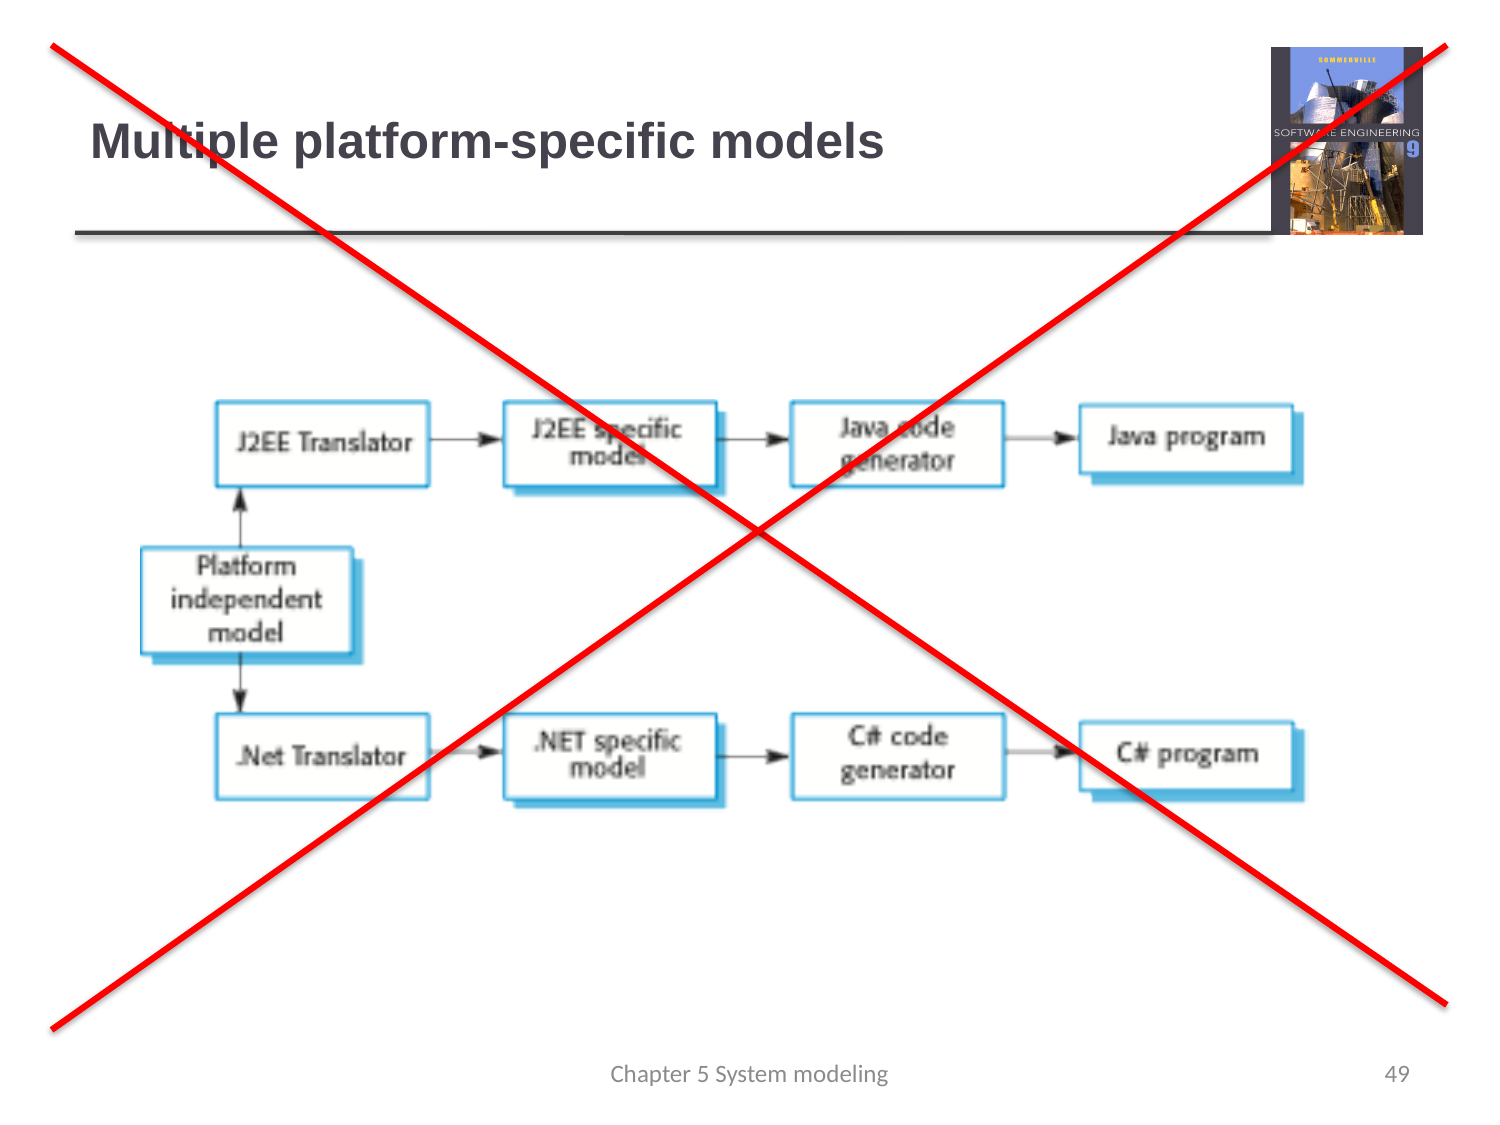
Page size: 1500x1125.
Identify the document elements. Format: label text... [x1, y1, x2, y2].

slide_number 49 [1074, 1042, 1425, 1103]
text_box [51, 44, 1448, 1031]
footer Chapter 5 System modeling [512, 1042, 988, 1103]
